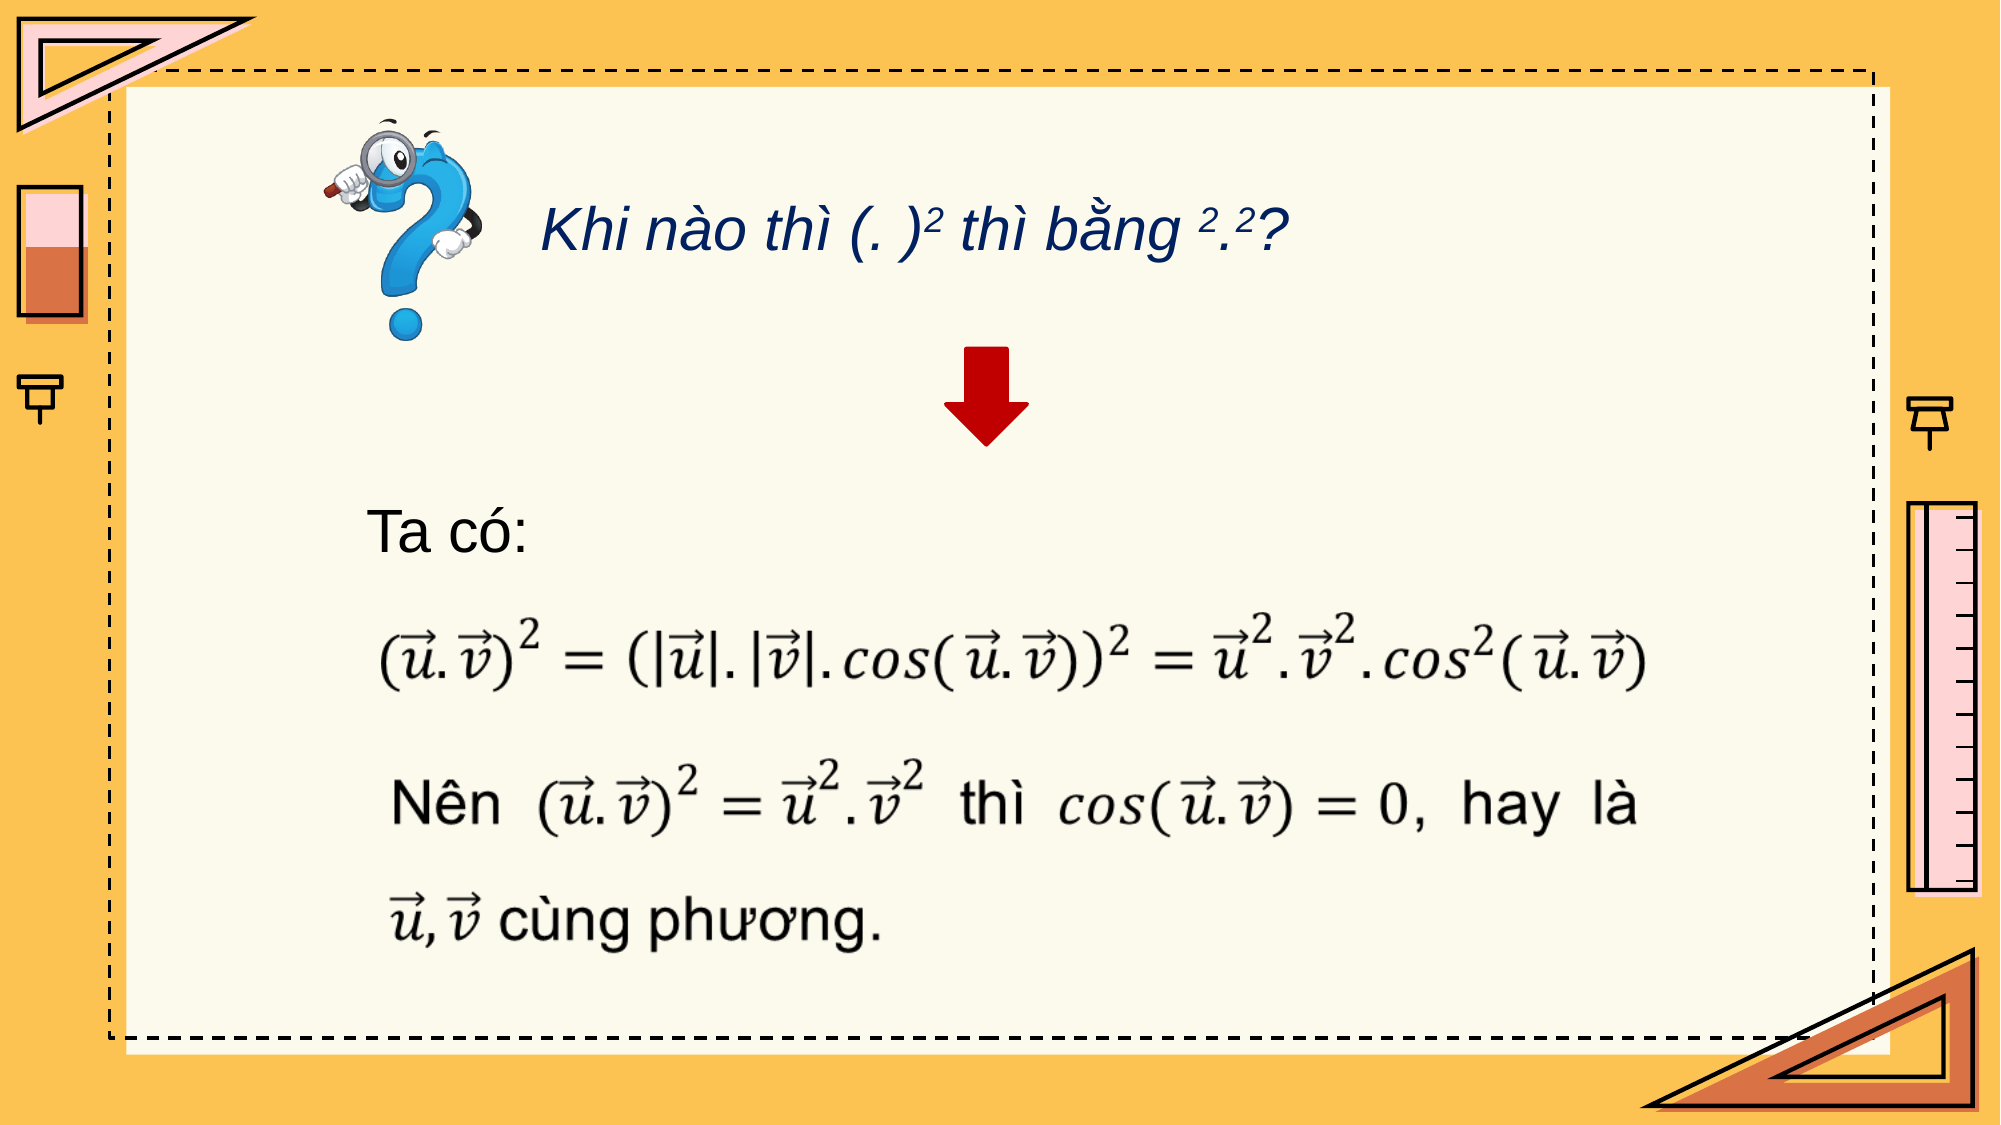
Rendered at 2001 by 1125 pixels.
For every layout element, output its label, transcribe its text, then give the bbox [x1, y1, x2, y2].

picture [323, 117, 483, 341]
picture [351, 717, 1676, 993]
text_box [944, 346, 1029, 447]
picture [381, 612, 1646, 694]
text_box Ta có: [352, 483, 646, 572]
